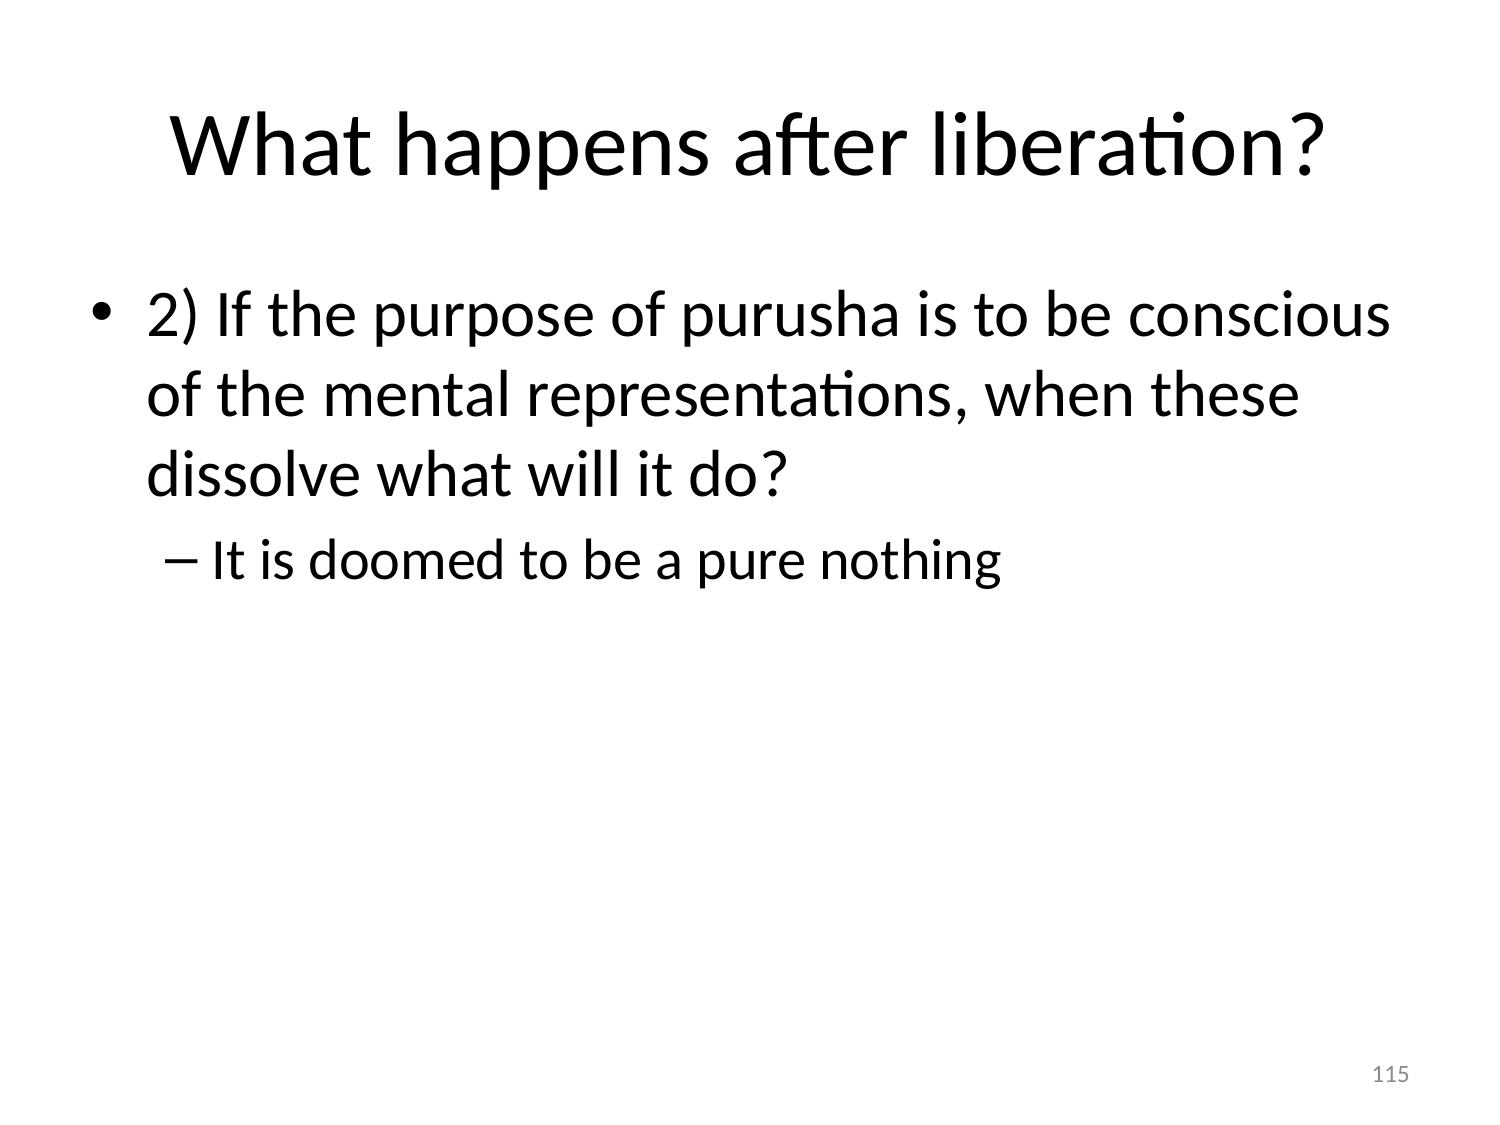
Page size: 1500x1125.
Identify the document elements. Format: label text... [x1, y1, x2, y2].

list 2) If the purpose of purusha is to be conscious of the mental representations, when these dissolve what will it do? It is doomed to be a pure nothing [75, 262, 1425, 1005]
slide_number 115 [1074, 1042, 1425, 1103]
title What happens after liberation? [75, 45, 1425, 233]
